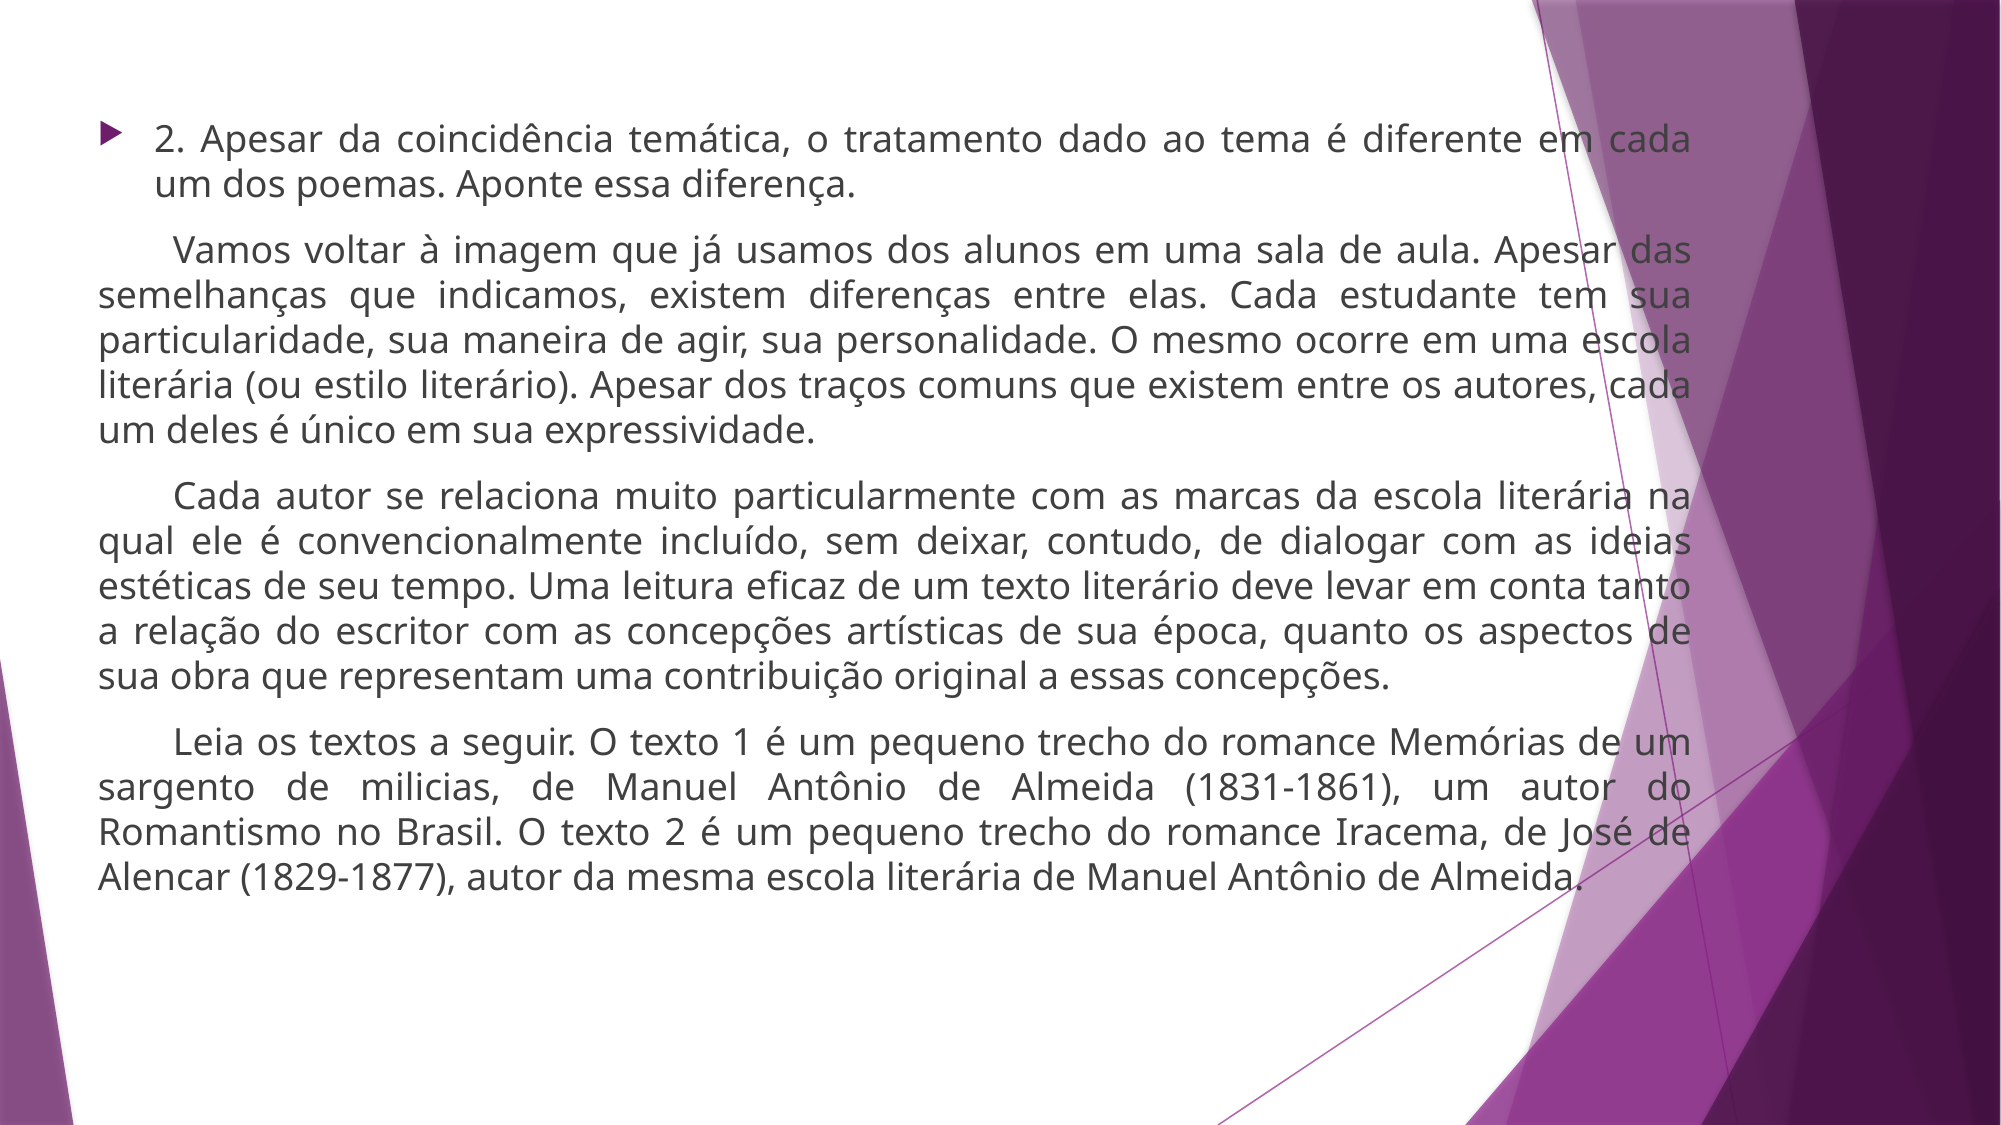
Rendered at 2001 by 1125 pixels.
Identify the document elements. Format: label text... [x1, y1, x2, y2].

list 2. Apesar da coincidência temática, o tratamento dado ao tema é diferente em cada um dos poemas. Aponte essa diferença. Vamos voltar à imagem que já usamos dos alunos em uma sala de aula. Apesar das semelhanças que indicamos, existem diferenças entre elas. Cada estudante tem sua particularidade, sua maneira de agir, sua personalidade. O mesmo ocorre em uma escola literária (ou estilo literário). Apesar dos traços comuns que existem entre os autores, cada um deles é único em sua expressividade. Cada autor se relaciona muito particularmente com as marcas da escola literária na qual ele é convencionalmente incluído, sem deixar, contudo, de dialogar com as ideias estéticas de seu tempo. Uma leitura eficaz de um texto literário deve levar em conta tanto a relação do escritor com as concepções artísticas de sua época, quanto os aspectos de sua obra que representam uma contribuição original a essas concepções. Leia os textos a seguir. O texto 1 é um pequeno trecho do romance Memórias de um sargento de milicias, de Manuel Antônio de Almeida (1831-1861), um autor do Romantismo no Brasil. O texto 2 é um pequeno trecho do romance Iracema, de José de Alencar (1829-1877), autor da mesma escola literária de Manuel Antônio de Almeida. [82, 107, 1709, 1062]
